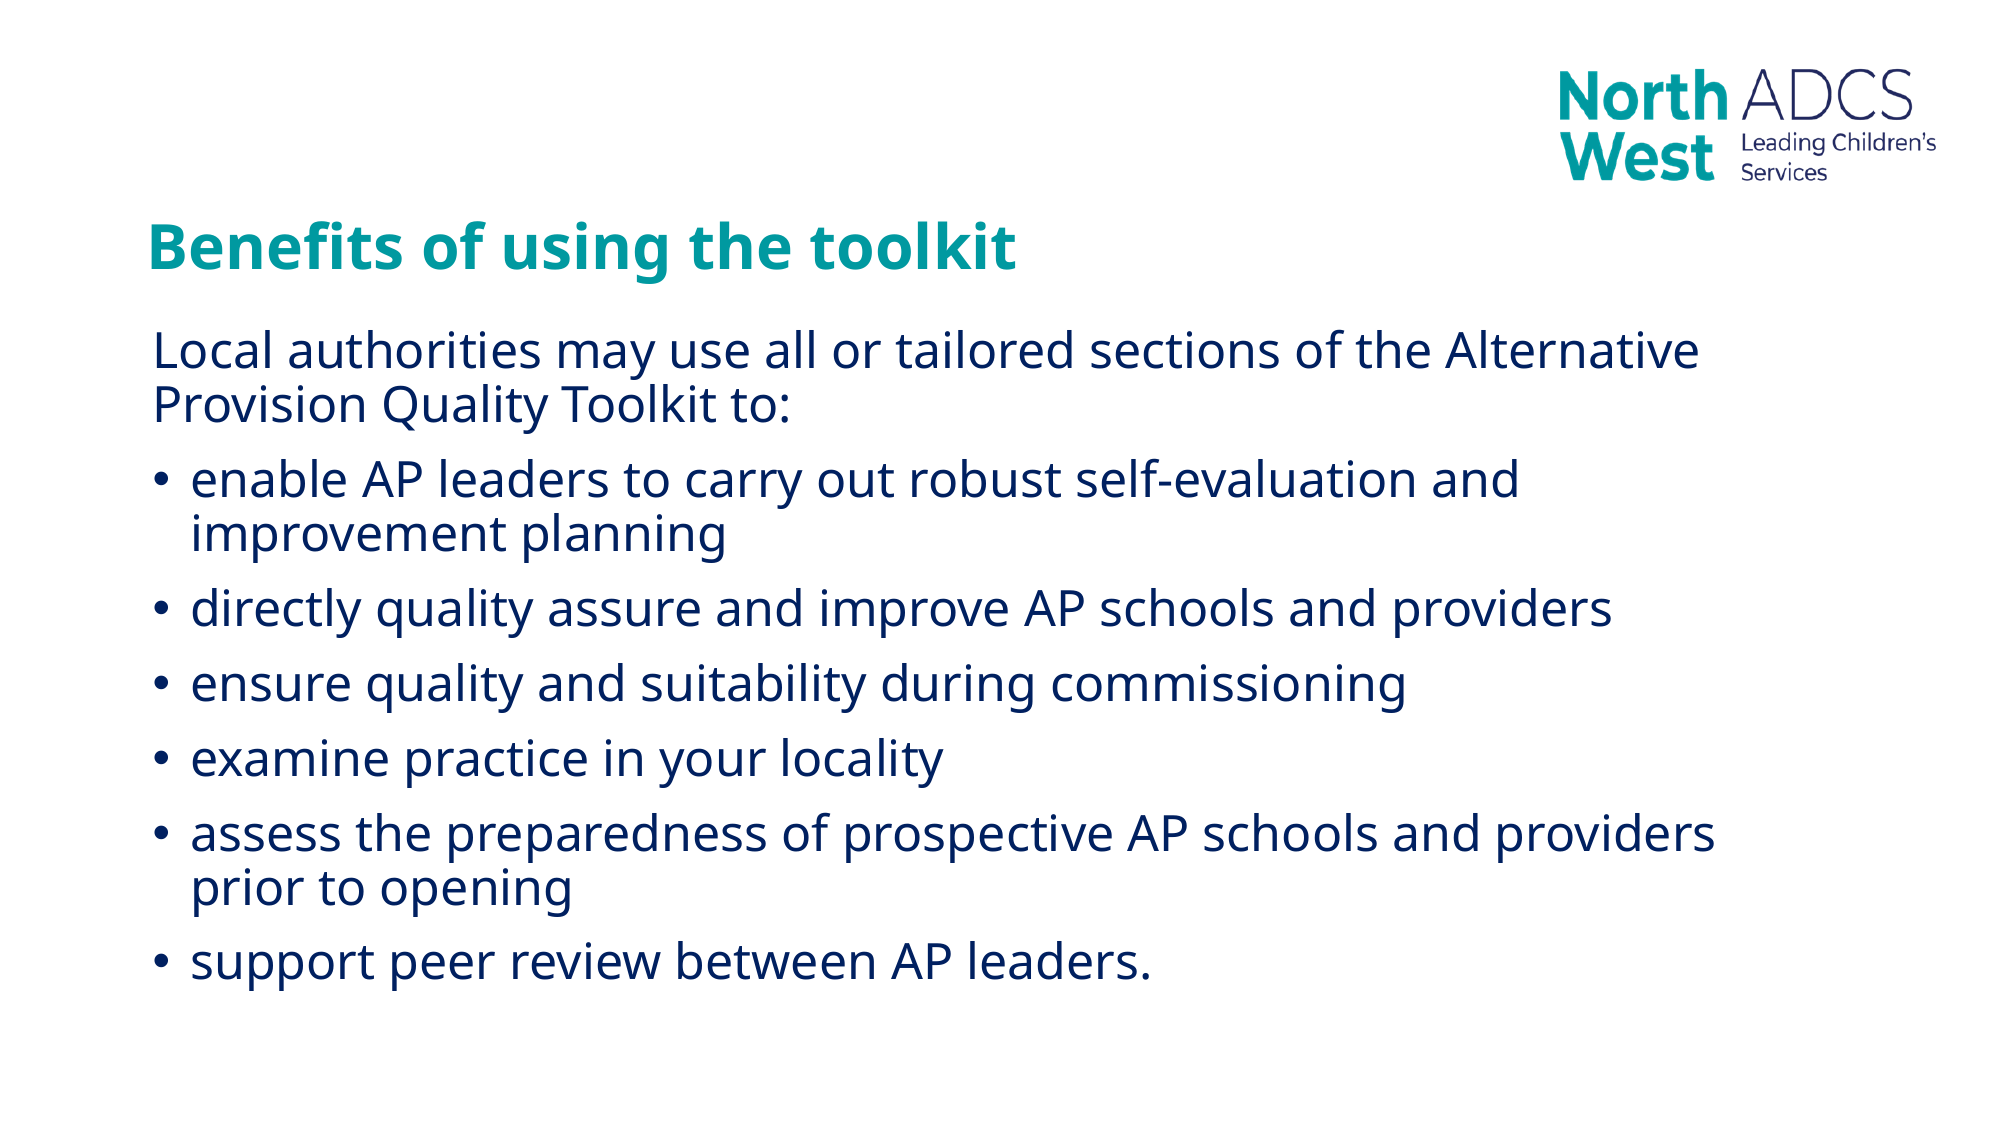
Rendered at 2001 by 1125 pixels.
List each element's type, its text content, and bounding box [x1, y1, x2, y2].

list Local authorities may use all or tailored sections of the Alternative Provision Quality Toolkit to: enable AP leaders to carry out robust self-evaluation and improvement planning directly quality assure and improve AP schools and providers ensure quality and suitability during commissioning examine practice in your locality assess the preparedness of prospective AP schools and providers prior to opening support peer review between AP leaders. [137, 318, 1809, 1016]
picture [1547, 50, 1948, 199]
title Benefits of using the toolkit [131, 203, 1845, 378]
